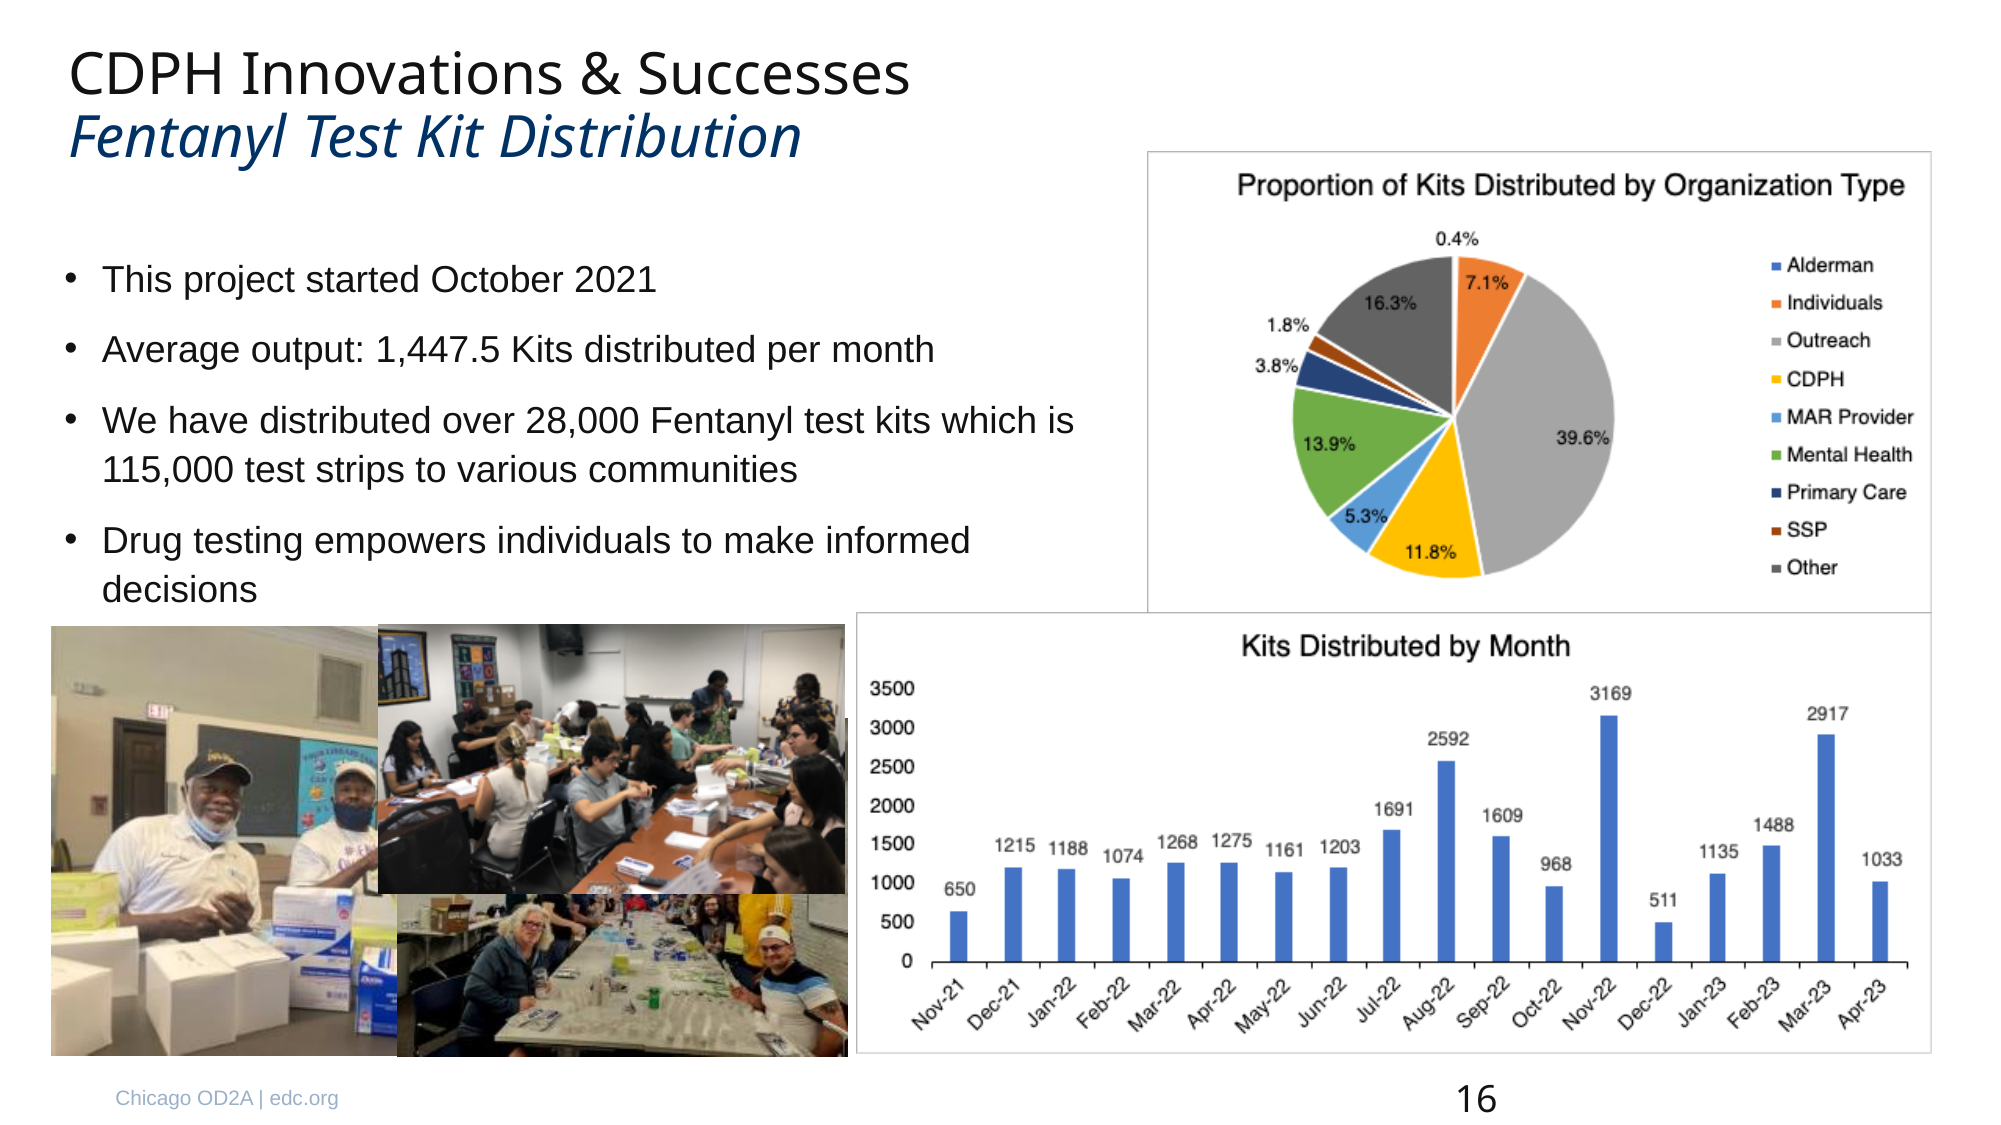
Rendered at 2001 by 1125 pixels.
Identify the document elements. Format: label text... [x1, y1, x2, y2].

picture [854, 150, 1933, 1055]
picture [50, 624, 848, 1058]
slide_number 16 [1440, 1067, 1890, 1125]
list This project started October 2021 Average output: 1,447.5 Kits distributed per month We have distributed over 28,000 Fentanyl test kits which is 115,000 test strips to various communities Drug testing empowers individuals to make informed decisions [49, 162, 1146, 625]
title CDPH Innovations & Successes Fentanyl Test Kit Distribution [53, 36, 1823, 162]
footer Chicago OD2A | edc.org [100, 1069, 1110, 1125]
